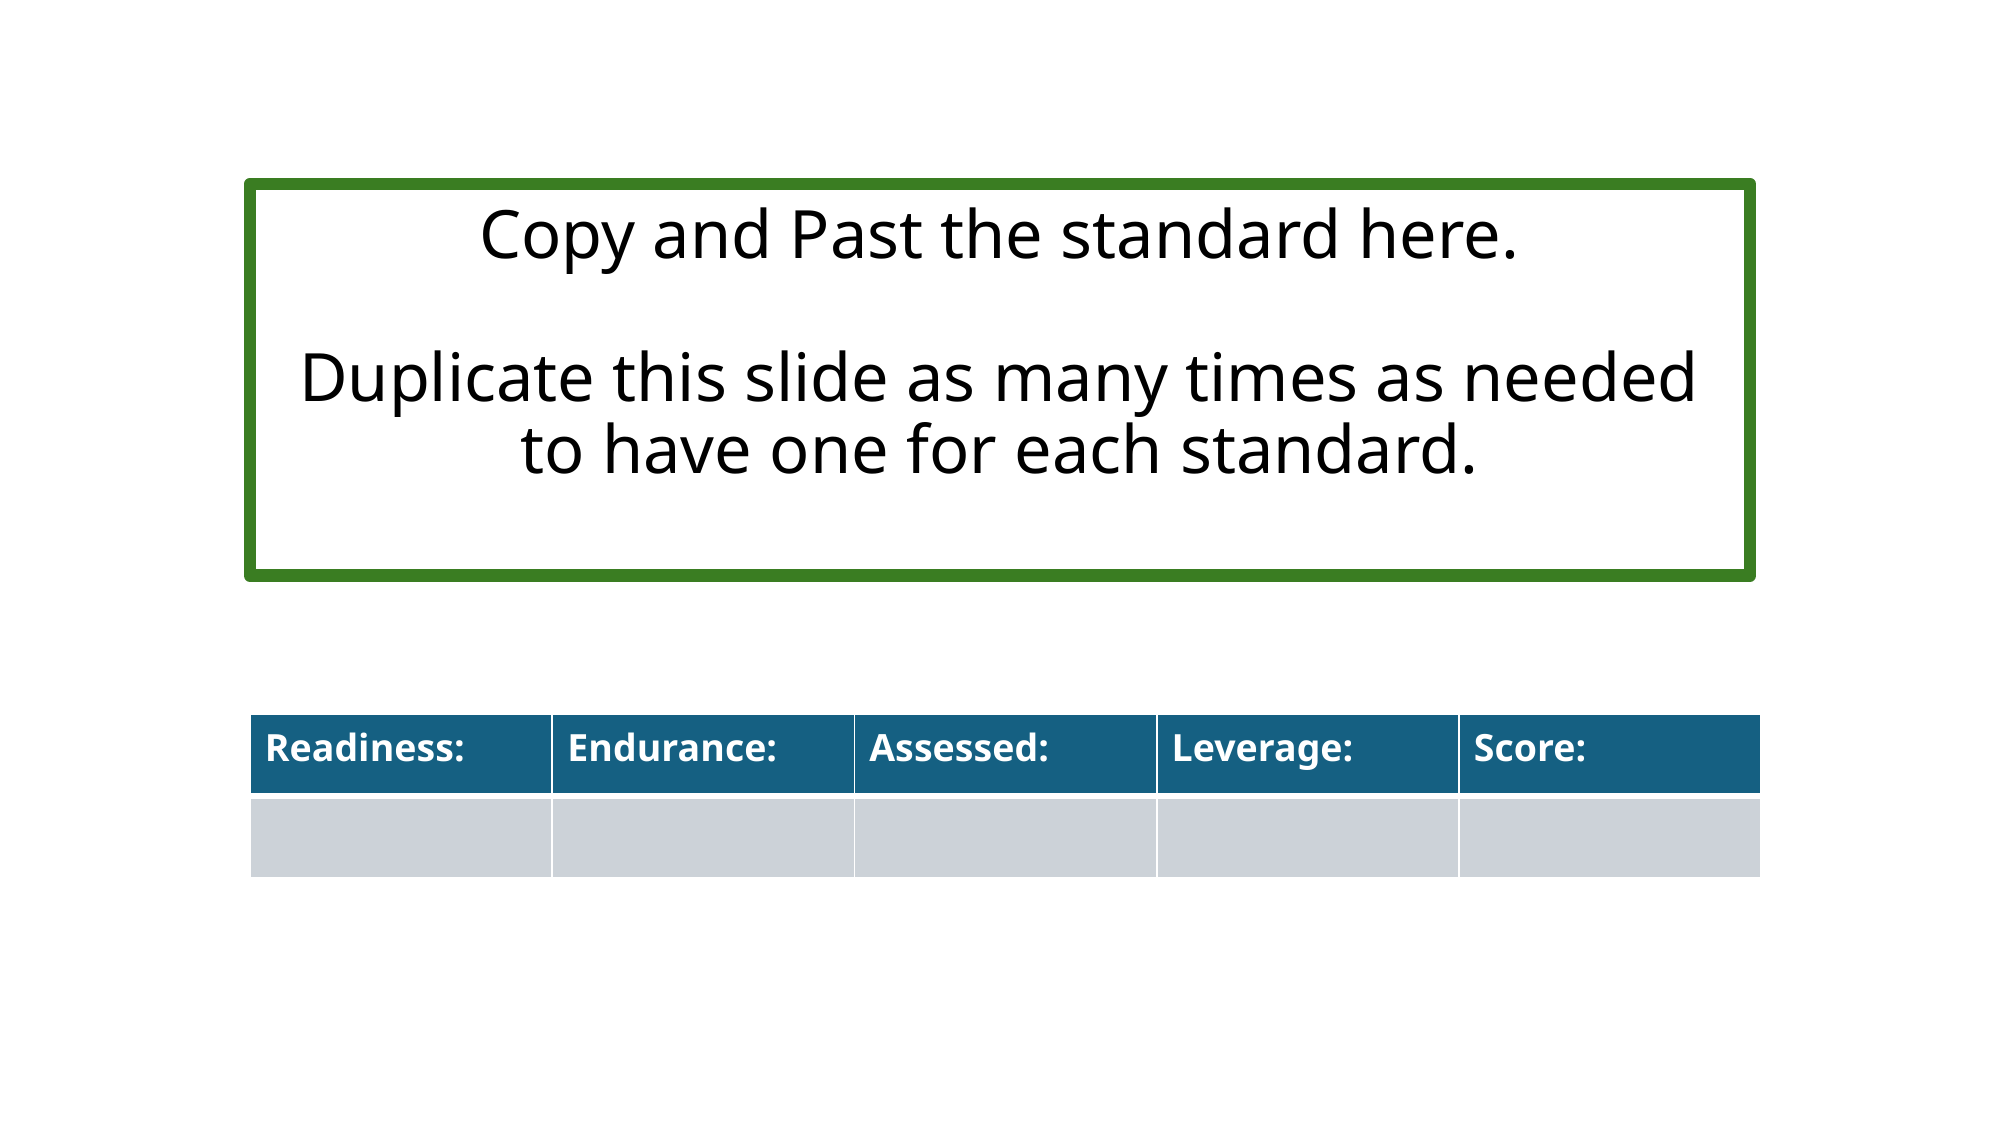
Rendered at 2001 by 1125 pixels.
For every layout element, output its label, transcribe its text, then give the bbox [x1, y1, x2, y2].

table_header Assessed: [855, 715, 1156, 793]
table_header Readiness: [251, 715, 551, 793]
table_cell [1158, 799, 1458, 877]
table_cell [1460, 799, 1760, 877]
table_header Score: [1460, 715, 1760, 793]
table_header Endurance: [553, 715, 854, 793]
table_header Leverage: [1158, 715, 1458, 793]
table_cell [553, 799, 854, 877]
table_cell [251, 799, 551, 877]
title Copy and Past the standard here. Duplicate this slide as many times as needed to have one for each standard. [249, 184, 1750, 576]
table_cell [855, 799, 1156, 877]
